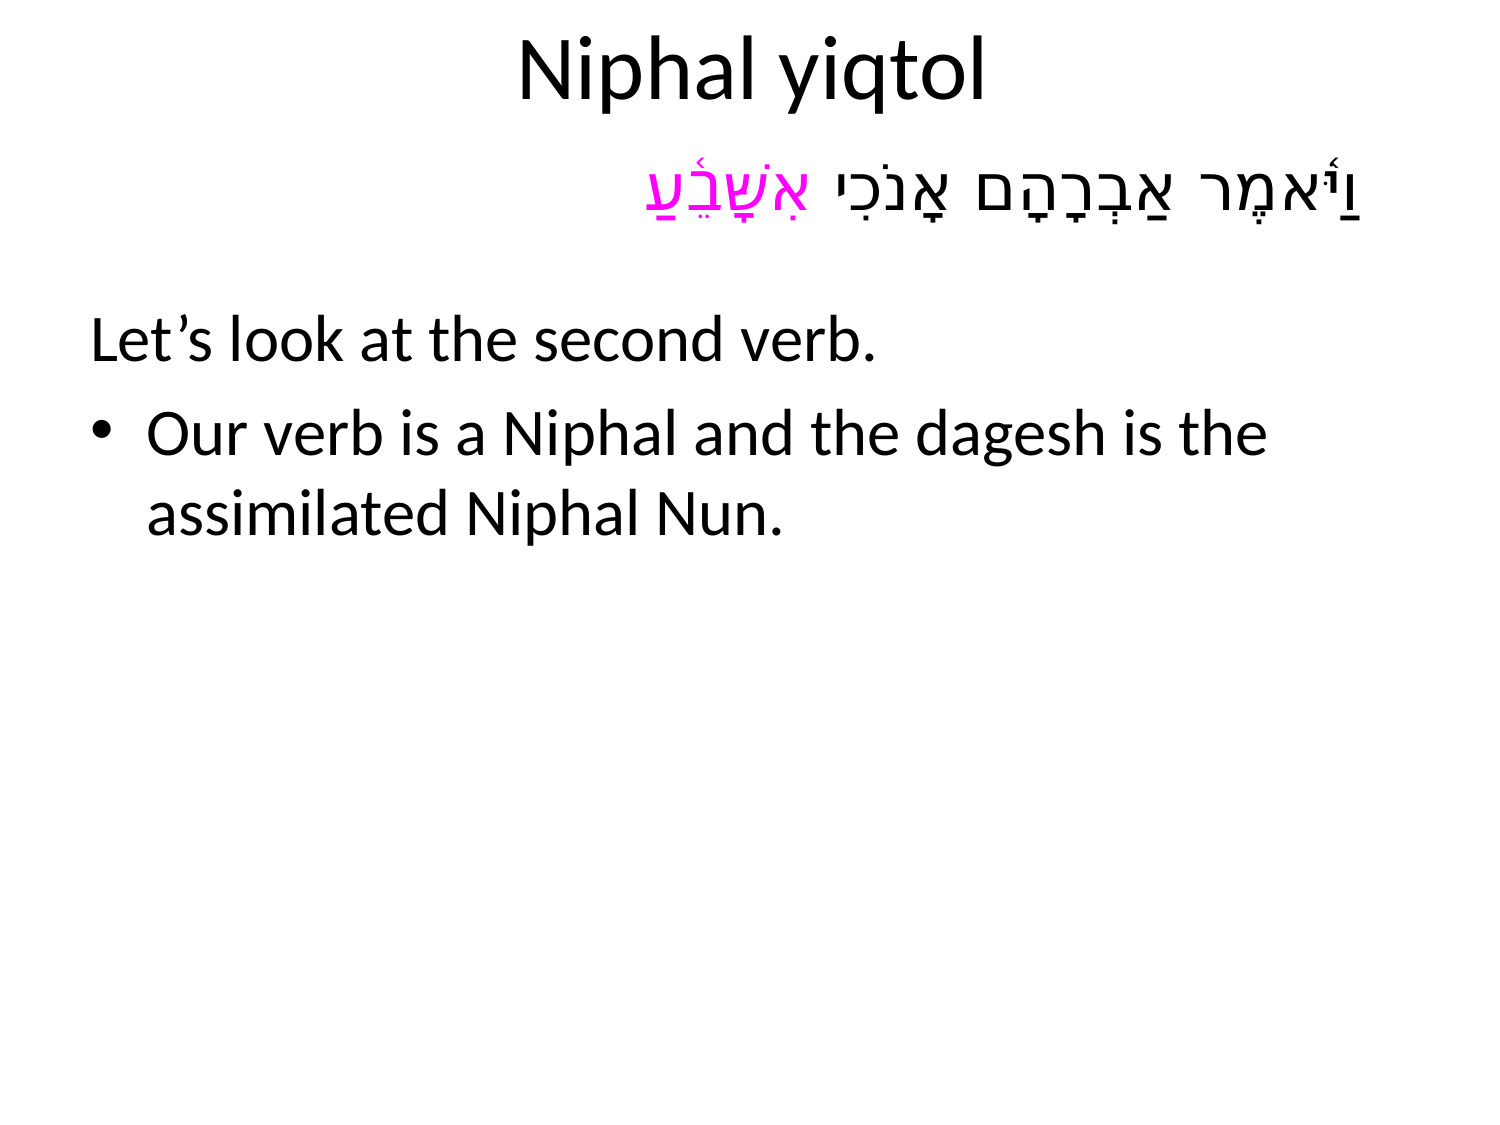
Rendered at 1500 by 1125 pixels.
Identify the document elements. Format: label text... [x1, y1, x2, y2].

title Niphal yiqtol [78, 0, 1429, 125]
list Let’s look at the second verb. Our verb is a Niphal and the dagesh is the assimilated Niphal Nun. [75, 287, 1475, 1088]
text_box וַיֹּ֫אמֶר אַבְרָהָם אָנֹכִי אִשָּׁבֵ֫עַ [0, 137, 1375, 232]
